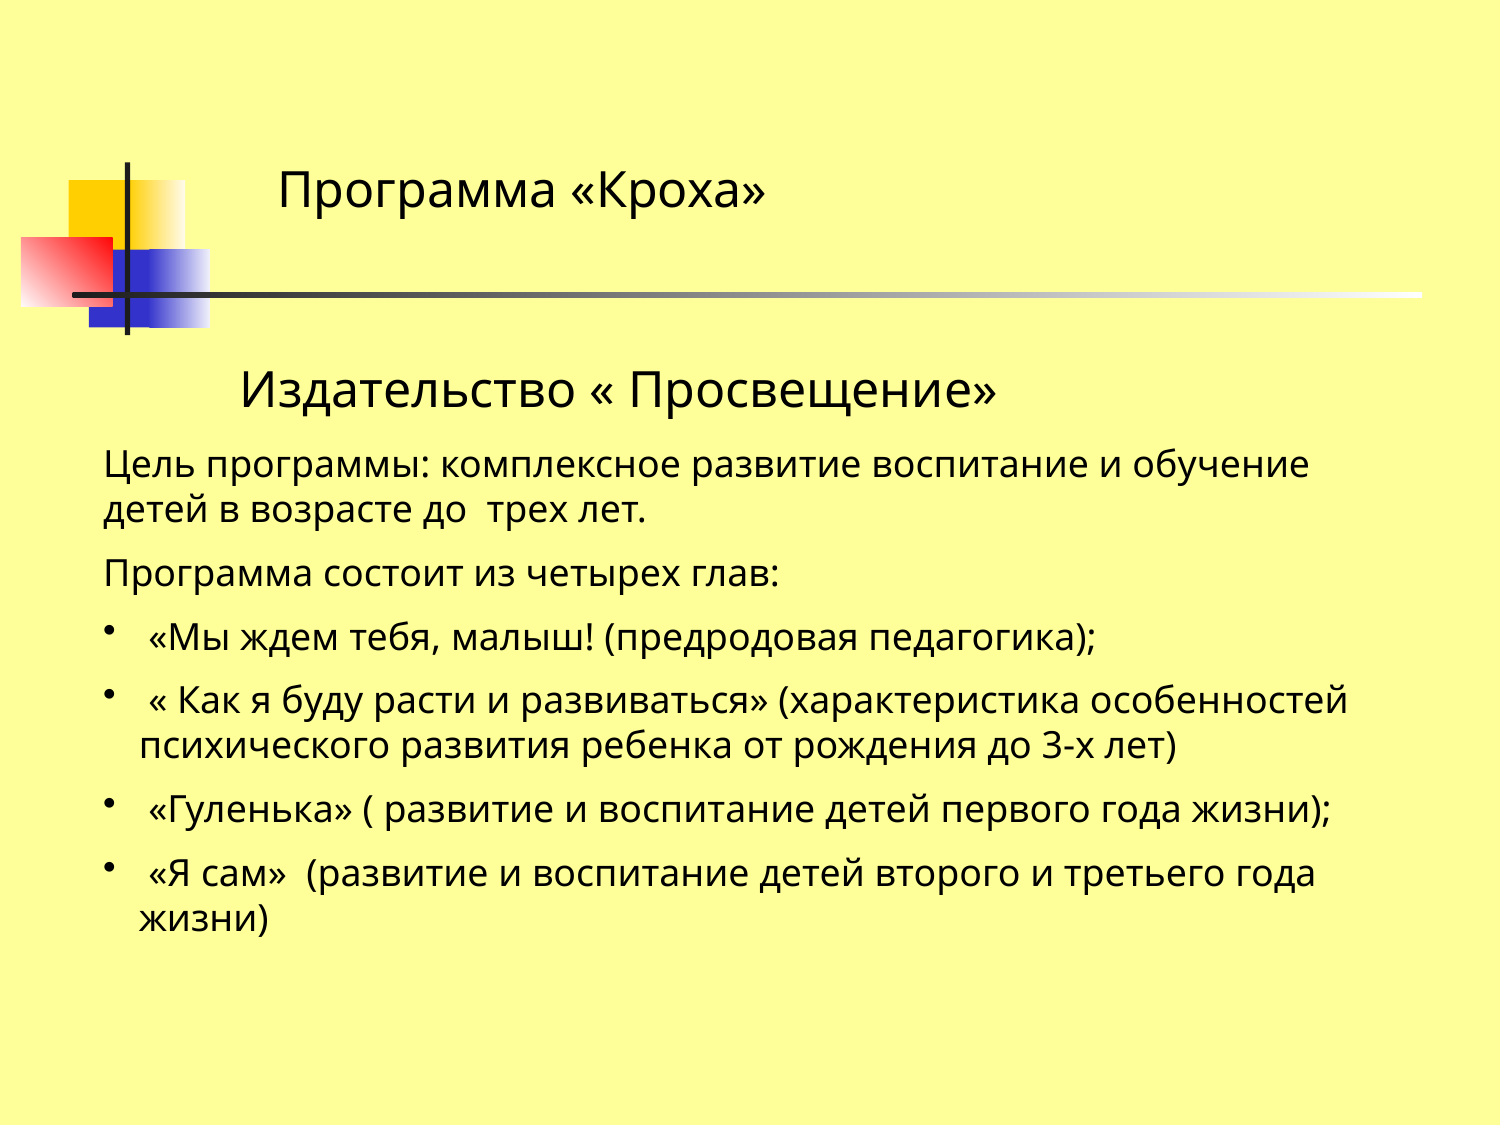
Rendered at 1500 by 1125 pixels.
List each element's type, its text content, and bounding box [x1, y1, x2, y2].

text_box Цель программы: комплексное развитие воспитание и обучение детей в возрасте до трех лет. Программа состоит из четырех глав: «Мы ждем тебя, малыш! (предродовая педагогика); « Как я буду расти и развиваться» (характеристика особенностей психического развития ребенка от рождения до 3-х лет) «Гуленька» ( развитие и воспитание детей первого года жизни); «Я сам» (развитие и воспитание детей второго и третьего года жизни) [88, 432, 1376, 947]
text_box Издательство « Просвещение» [224, 349, 1200, 425]
text_box Программа «Кроха» [262, 149, 1300, 225]
